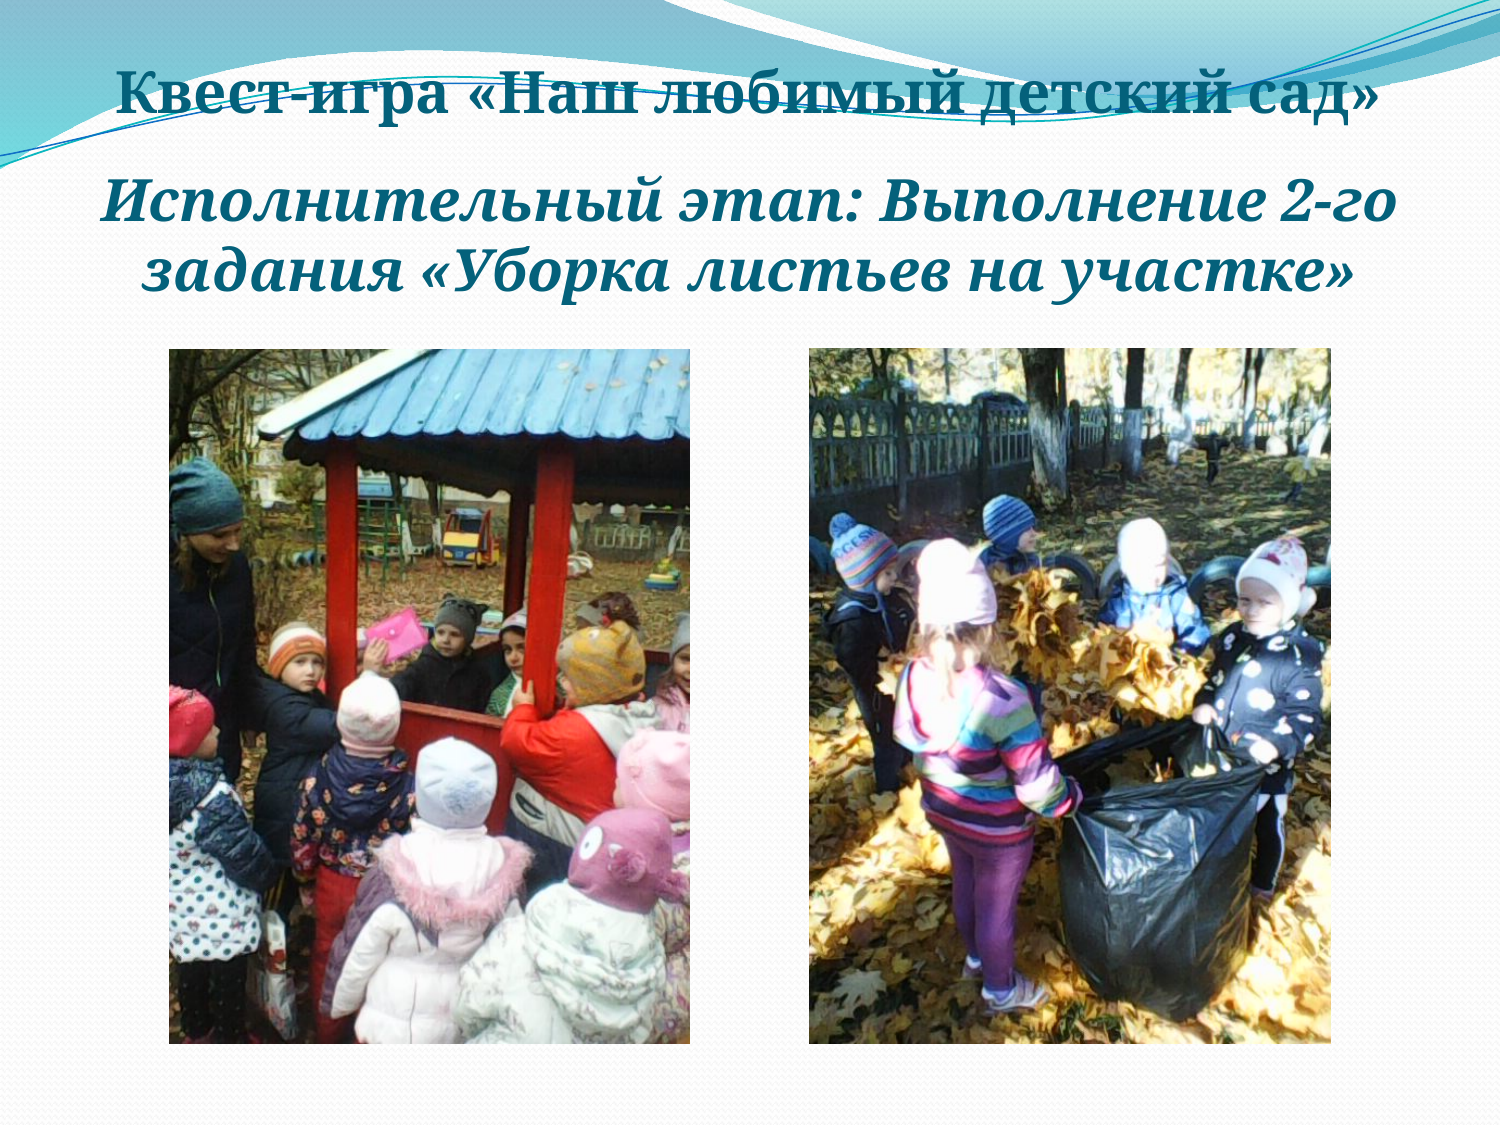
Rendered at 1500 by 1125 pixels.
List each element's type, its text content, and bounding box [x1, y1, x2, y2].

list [808, 348, 1331, 1044]
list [169, 349, 691, 1044]
list Квест-игра «Наш любимый детский сад» [75, 42, 1424, 220]
title Исполнительный этап: Выполнение 2-го задания «Уборка листьев на участке» [75, 160, 1425, 303]
